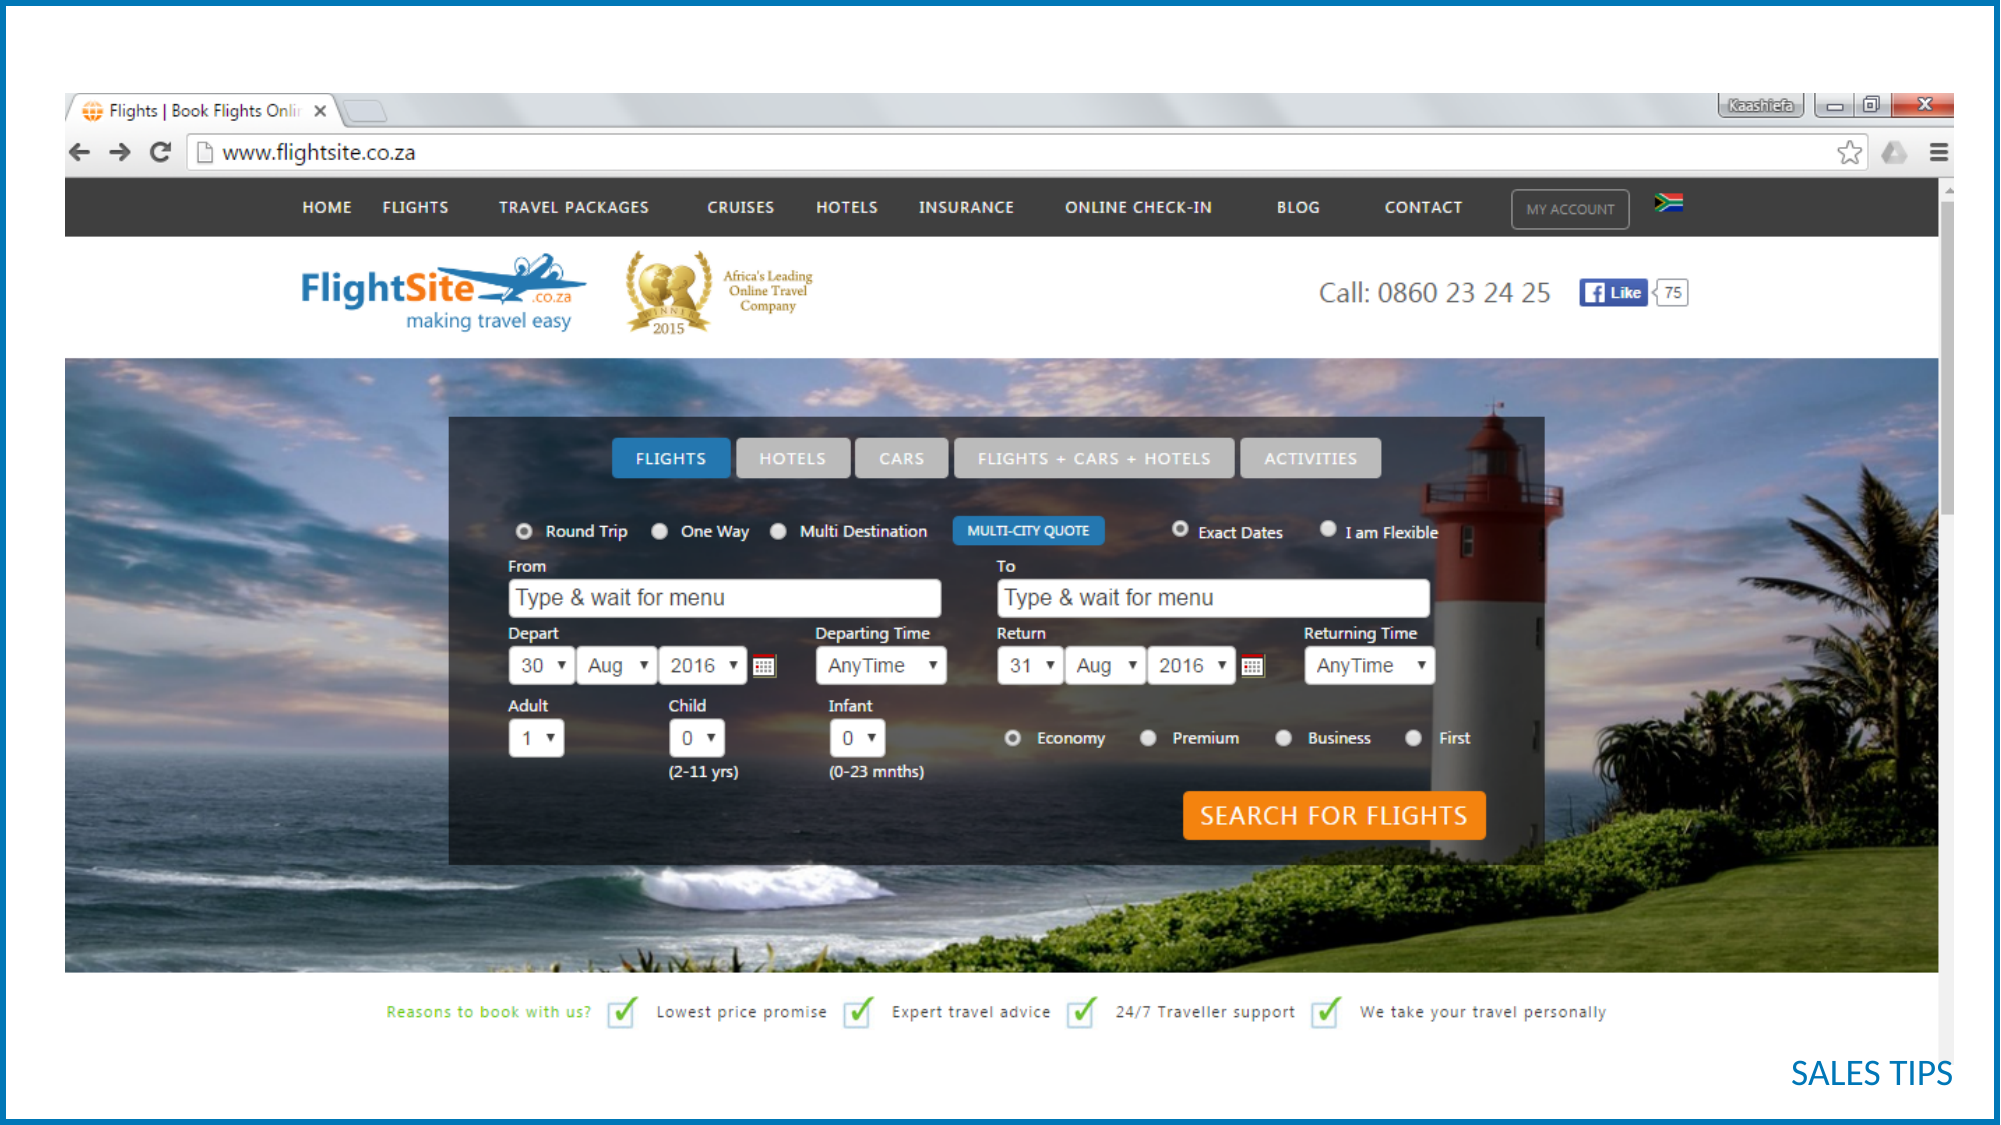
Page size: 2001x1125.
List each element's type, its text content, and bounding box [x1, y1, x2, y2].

text_box [0, 0, 2000, 1125]
text_box SALES TIPS [1776, 1040, 1969, 1101]
picture [65, 93, 1954, 1065]
